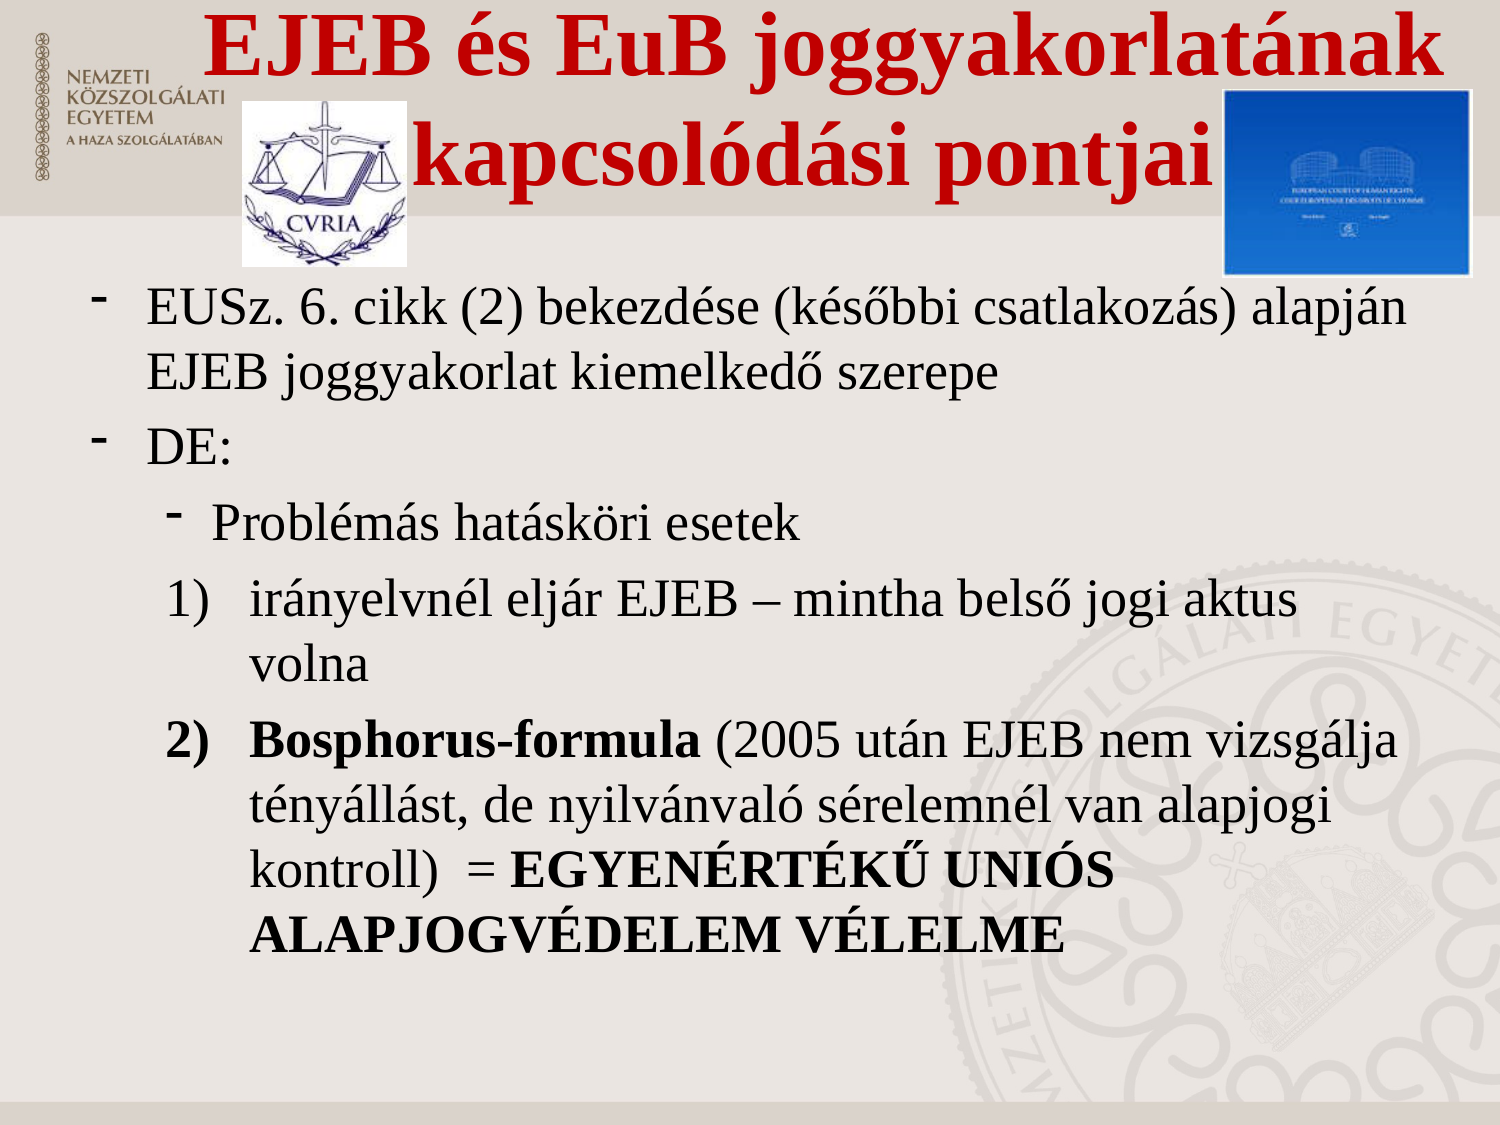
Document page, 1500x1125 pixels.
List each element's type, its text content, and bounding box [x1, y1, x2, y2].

picture [0, 0, 1500, 1125]
title EJEB és EuB joggyakorlatának kapcsolódási pontjai [150, 0, 1500, 188]
list EUSz. 6. cikk (2) bekezdése (későbbi csatlakozás) alapján EJEB joggyakorlat kiemelkedő szerepe DE: Problémás hatásköri esetek irányelvnél eljár EJEB – mintha belső jogi aktus volna Bosphorus-formula (2005 után EJEB nem vizsgálja tényállást, de nyilvánvaló sérelemnél van alapjogi kontroll) = EGYENÉRTÉKŰ UNIÓS ALAPJOGVÉDELEM VÉLELME [75, 262, 1425, 1005]
